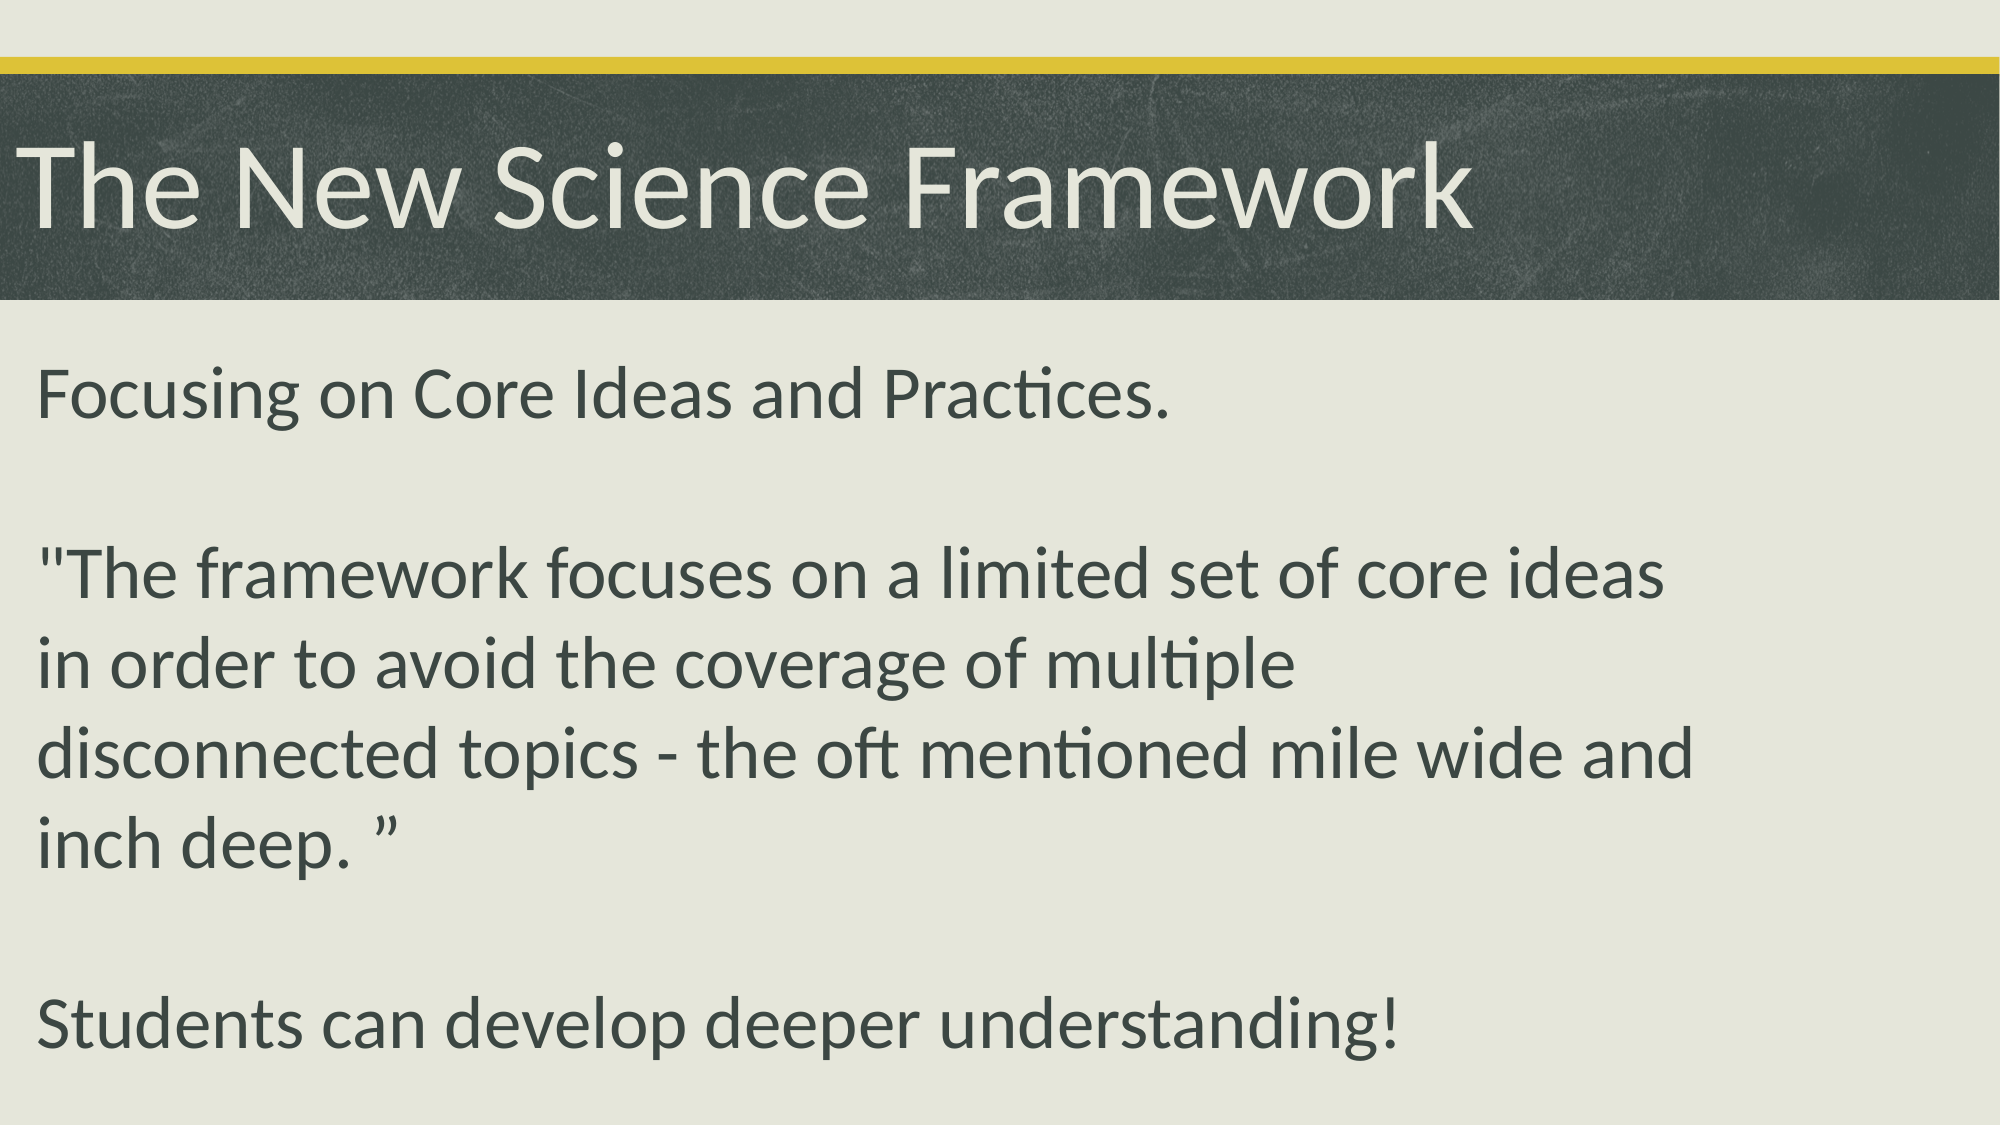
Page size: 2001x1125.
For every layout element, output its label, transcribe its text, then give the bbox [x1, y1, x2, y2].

title The New Science Framework [0, 74, 1580, 298]
text_box Focusing on Core Ideas and Practices. "The framework focuses on a limited set of core ideas in order to avoid the coverage of multiple disconnected topics - the oft mentioned mile wide and inch deep. ” Students can develop deeper understanding! [21, 336, 1732, 1072]
picture [0, 74, 2000, 300]
